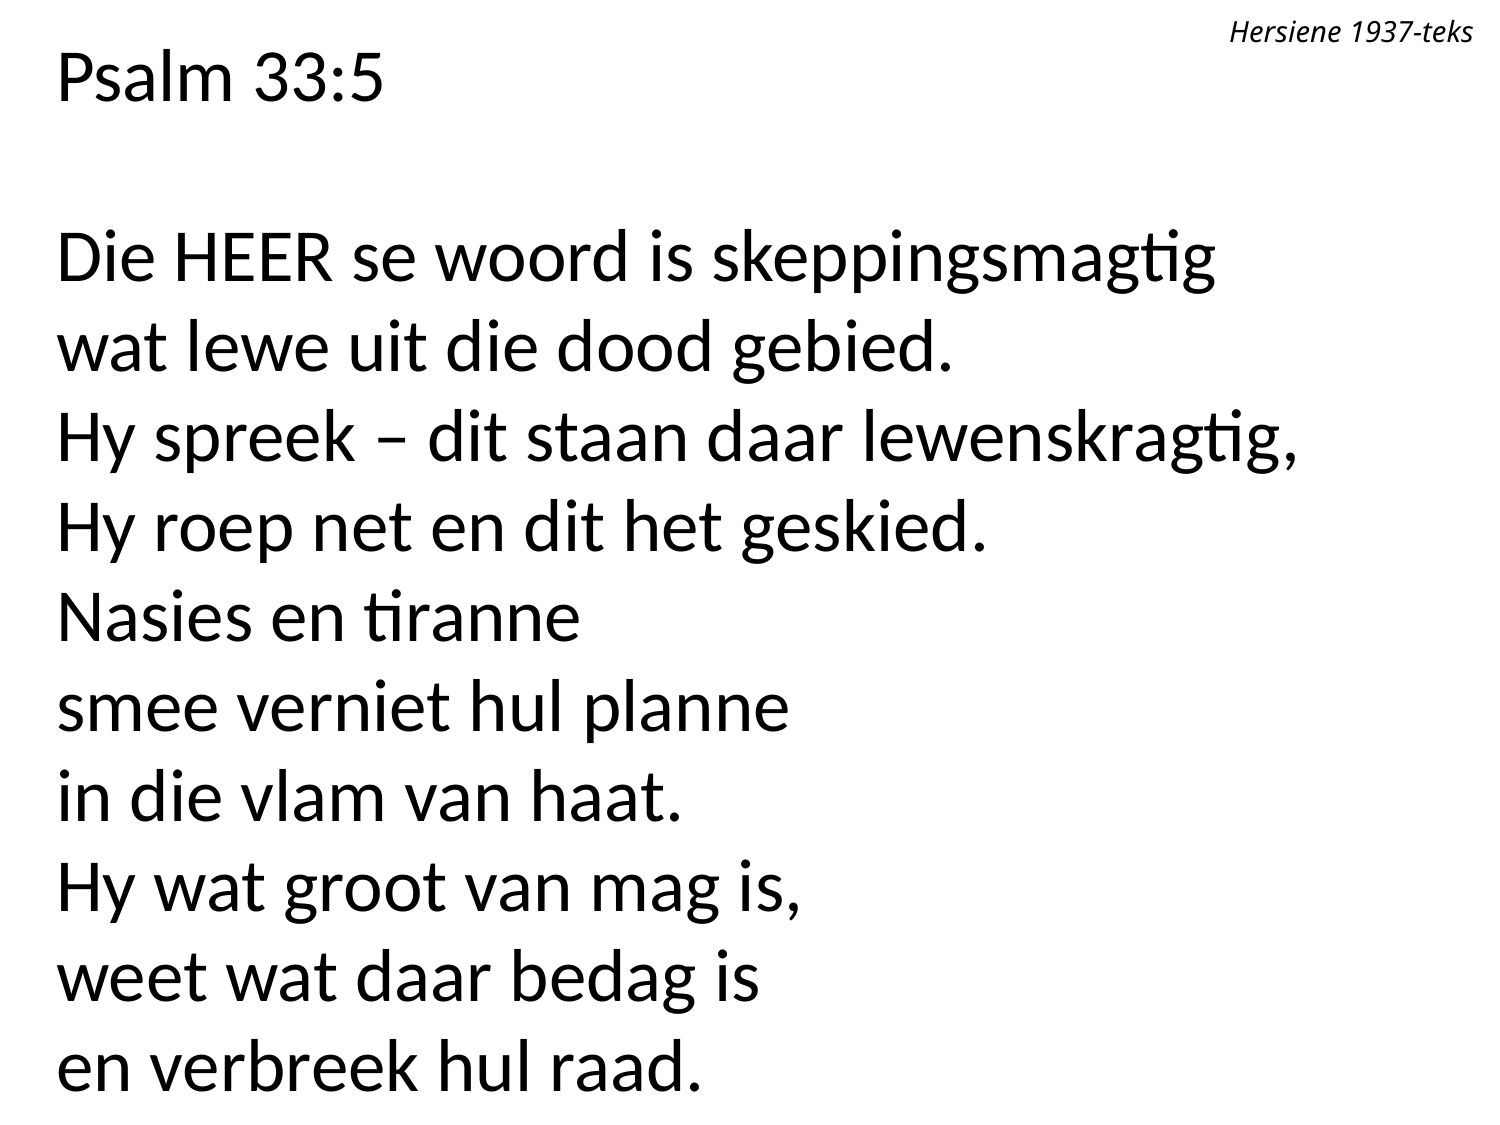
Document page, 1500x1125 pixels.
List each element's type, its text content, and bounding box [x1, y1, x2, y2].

text_box Hersiene 1937-teks [1214, 5, 1489, 56]
text_box Psalm 33:5 Die Heer se woord is skeppingsmagtig wat lewe uit die dood gebied. Hy spreek – dit staan daar lewenskragtig, Hy roep net en dit het geskied. Nasies en tiranne smee verniet hul planne in die vlam van haat. Hy wat groot van mag is, weet wat daar bedag is en verbreek hul raad. [41, 19, 1412, 1114]
